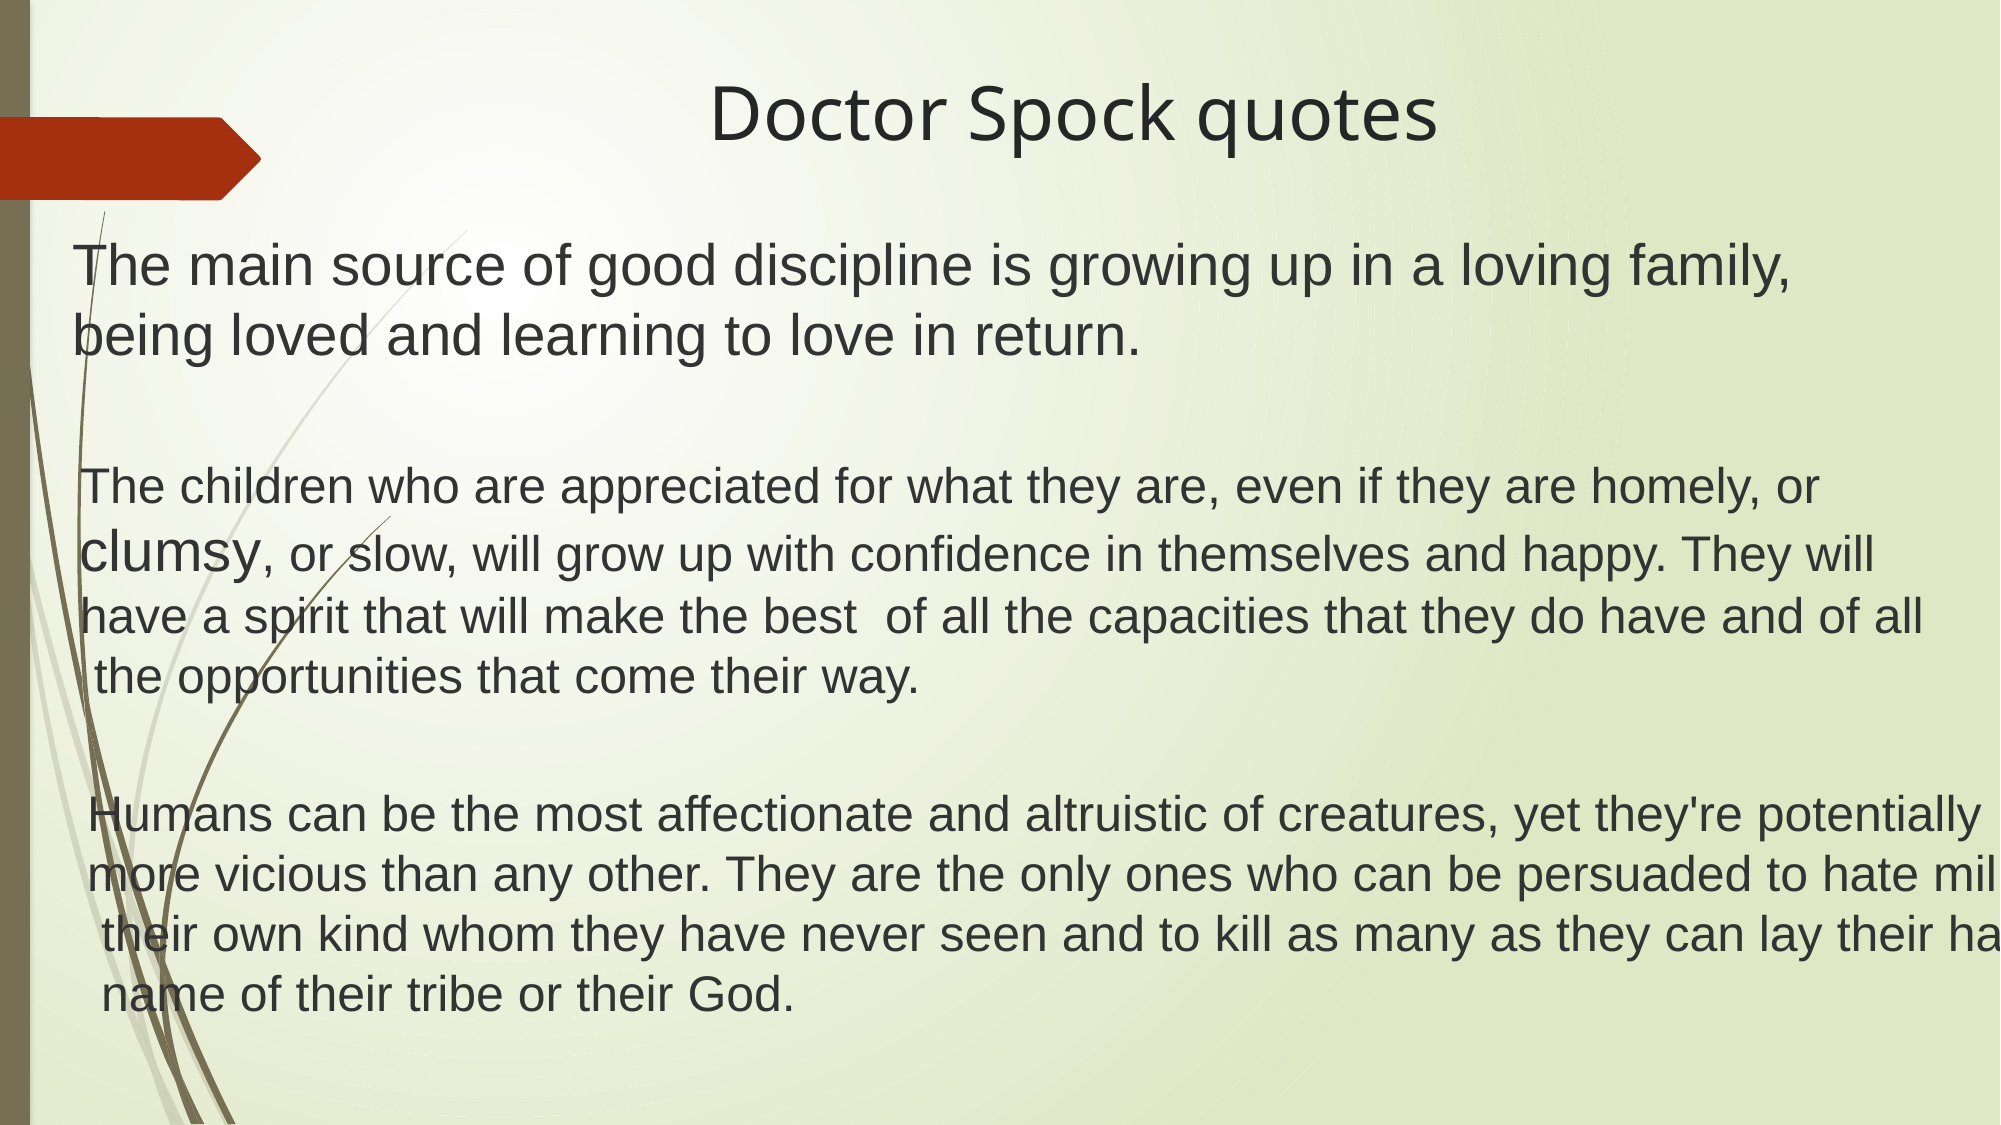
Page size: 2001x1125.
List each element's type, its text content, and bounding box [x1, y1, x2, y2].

text_box The children who are appreciated for what they are, even if they are homely, or clumsy, or slow, will grow up with confidence in themselves and happy. They will have a spirit that will make the best of all the capacities that they do have and of all the opportunities that come their way. [65, 445, 1941, 711]
title Doctor Spock quotes [352, 57, 1815, 219]
text_box Humans can be the most affectionate and altruistic of creatures, yet they're potentially more vicious than any other. They are the only ones who can be persuaded to hate millions of their own kind whom they have never seen and to kill as many as they can lay their hands on in the name of their tribe or their God. [72, 773, 2000, 1029]
text_box The main source of good discipline is growing up in a loving family, being loved and learning to love in return. [57, 219, 1898, 375]
